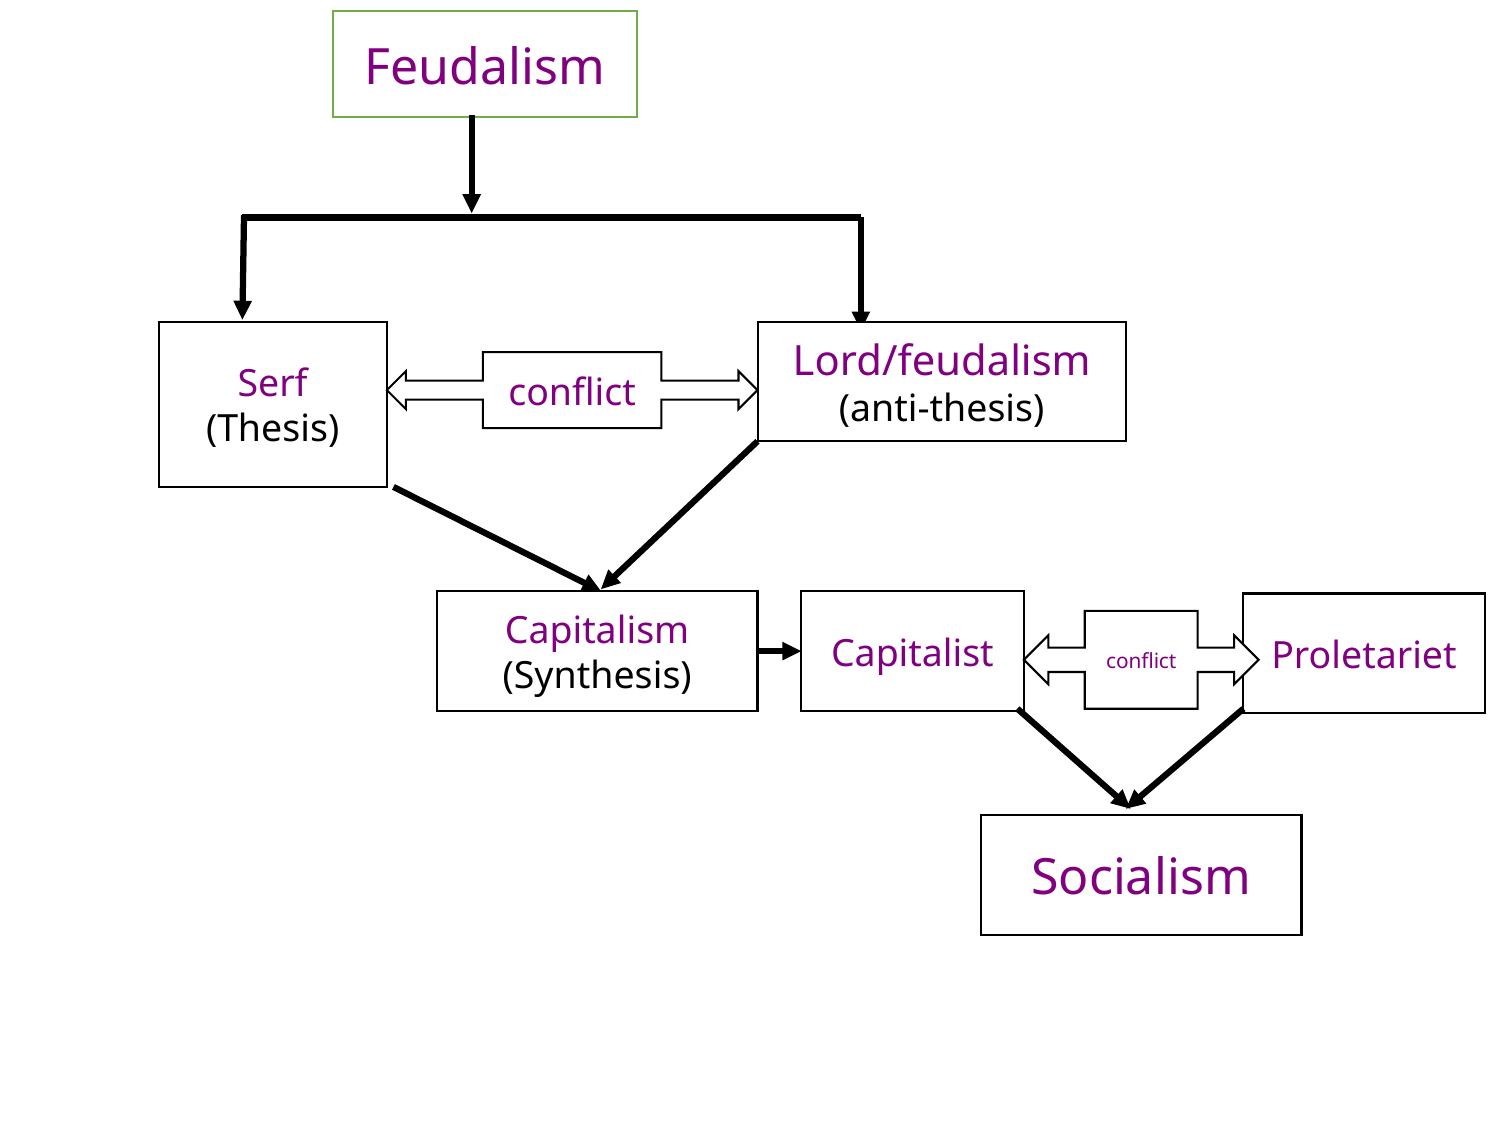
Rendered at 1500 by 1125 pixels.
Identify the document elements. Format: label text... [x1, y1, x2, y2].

text_box Capitalism (Synthesis) [436, 590, 759, 712]
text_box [1131, 708, 1244, 809]
text_box Proletariet [1242, 592, 1486, 714]
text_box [1017, 708, 1131, 809]
text_box Capitalist [800, 590, 1025, 712]
text_box Feudalism [332, 10, 638, 118]
text_box conflict [1022, 609, 1261, 708]
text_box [393, 486, 602, 592]
text_box Lord/feudalism (anti-thesis) [757, 321, 1127, 442]
text_box Socialism [980, 814, 1303, 936]
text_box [600, 441, 758, 590]
text_box conflict [385, 351, 757, 430]
text_box Serf (Thesis) [158, 321, 388, 488]
